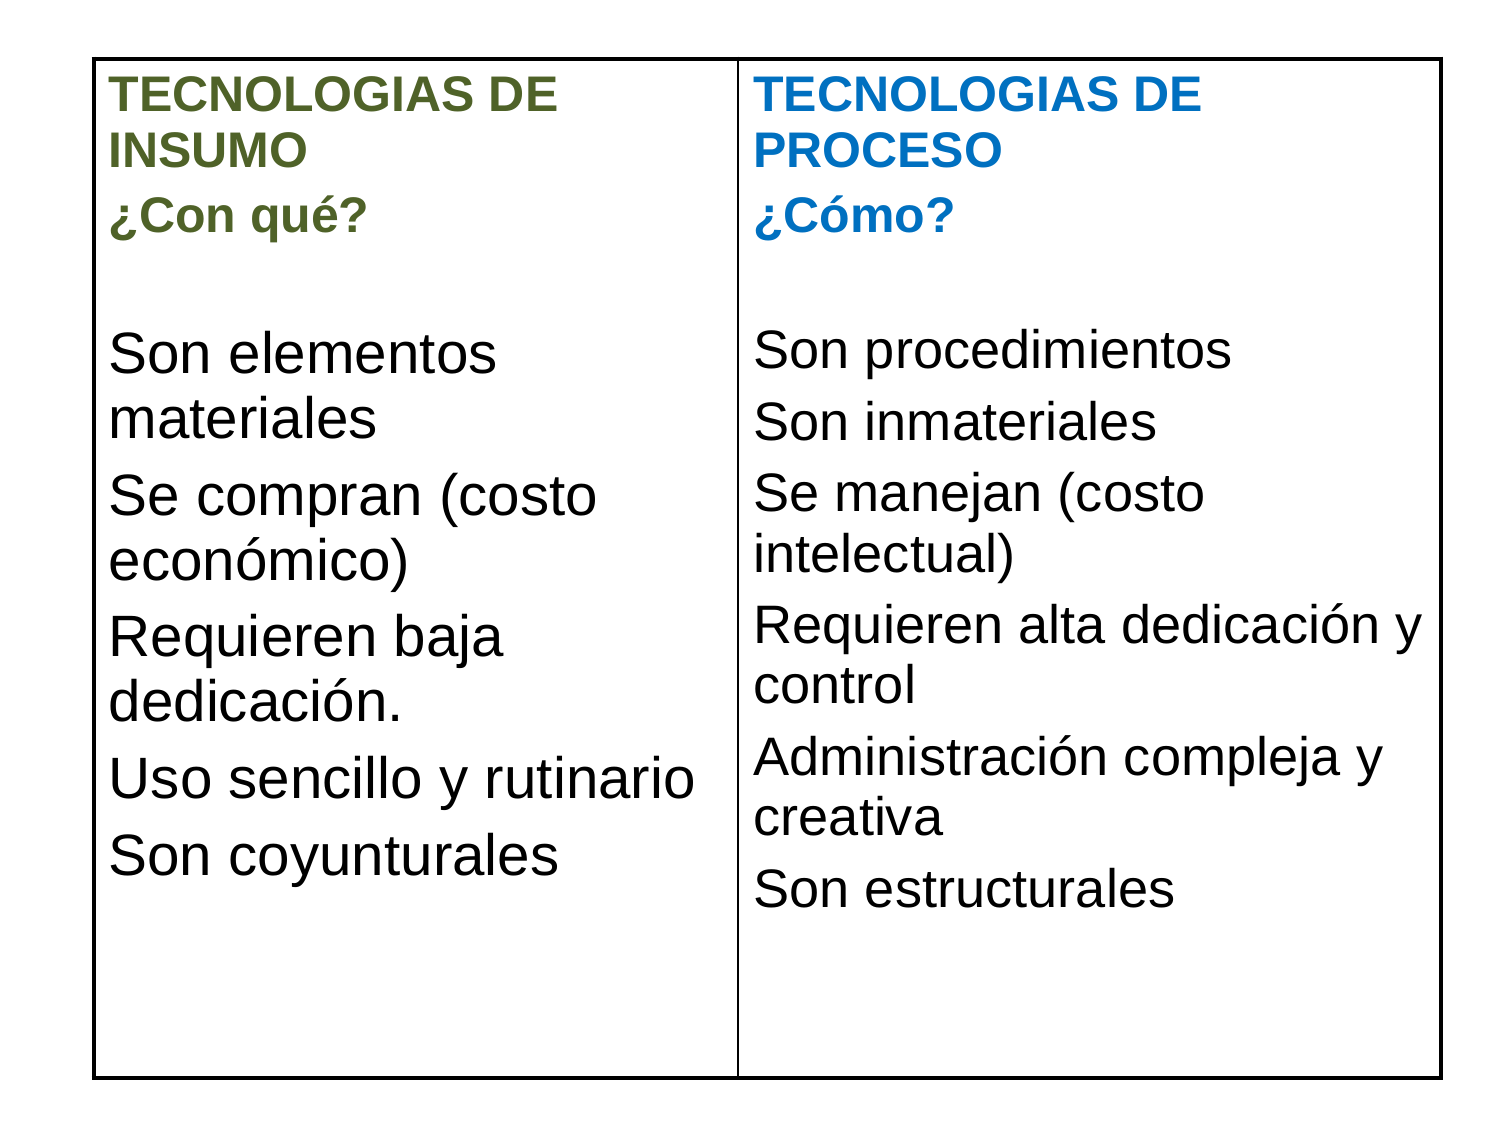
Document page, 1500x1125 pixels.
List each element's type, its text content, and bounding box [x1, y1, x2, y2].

table_header TECNOLOGIAS DE INSUMO ¿Con qué? Son elementos materiales Se compran (costo económico) Requieren baja dedicación. Uso sencillo y rutinario Son coyunturales [96, 61, 737, 1076]
table_header TECNOLOGIAS DE PROCESO ¿Cómo? Son procedimientos Son inmateriales Se manejan (costo intelectual) Requieren alta dedicación y control Administración compleja y creativa Son estructurales [739, 61, 1439, 1076]
